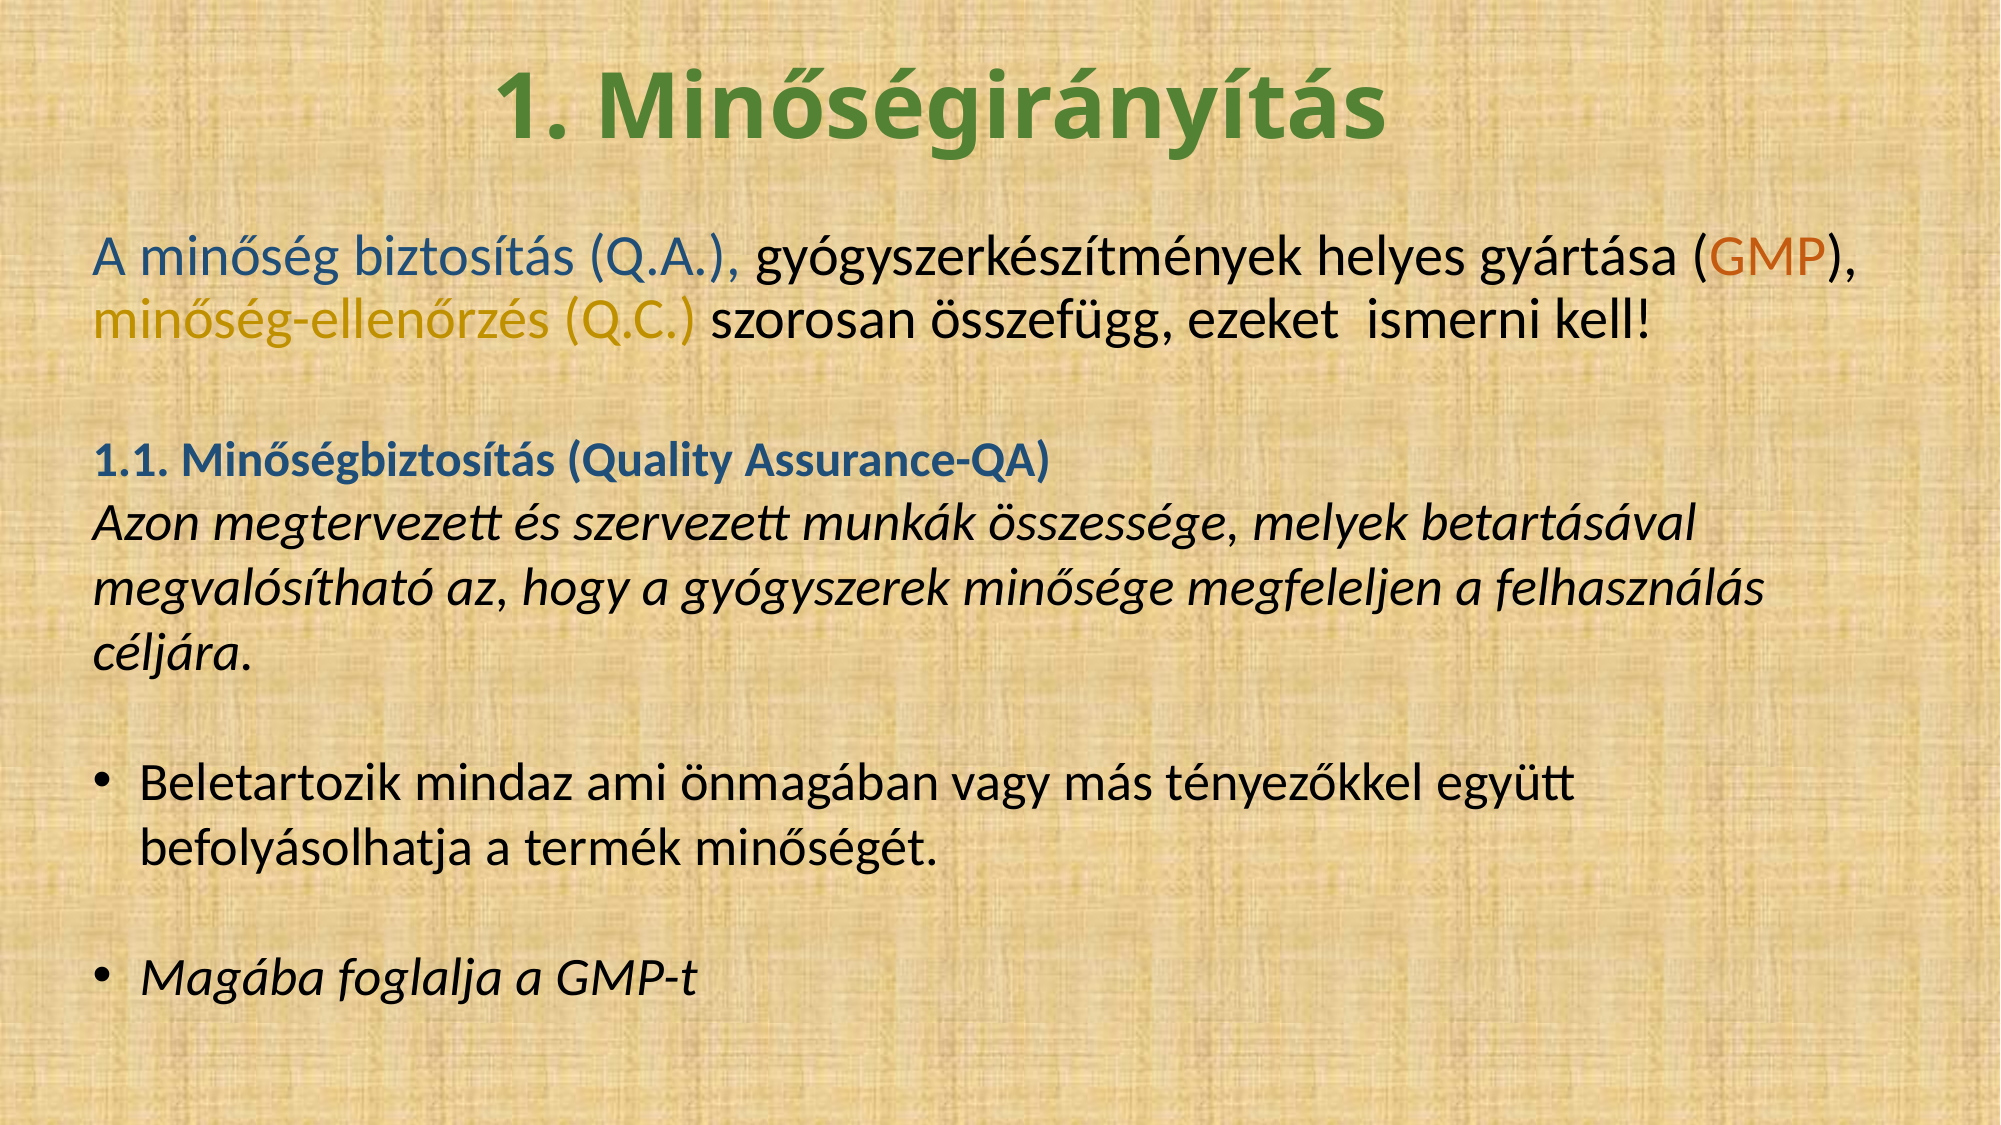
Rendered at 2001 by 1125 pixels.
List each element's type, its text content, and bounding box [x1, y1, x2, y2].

list A minőség biztosítás (Q.A.), gyógyszerkészítmények helyes gyártása (GMP), minőség-ellenőrzés (Q.C.) szorosan összefügg, ezeket ismerni kell! [77, 217, 1922, 376]
picture [0, 0, 2001, 1125]
text_box 1.1. Minőségbiztosítás (Quality Assurance-QA) Azon megtervezett és szervezett munkák összessége, melyek betartásával megvalósítható az, hogy a gyógyszerek minősége megfeleljen a felhasználás céljára. Beletartozik mindaz ami önmagában vagy más tényezőkkel együtt befolyásolhatja a termék minőségét. Magába foglalja a GMP-t [77, 419, 1865, 1059]
title 1. Minőségirányítás [77, 0, 1803, 218]
